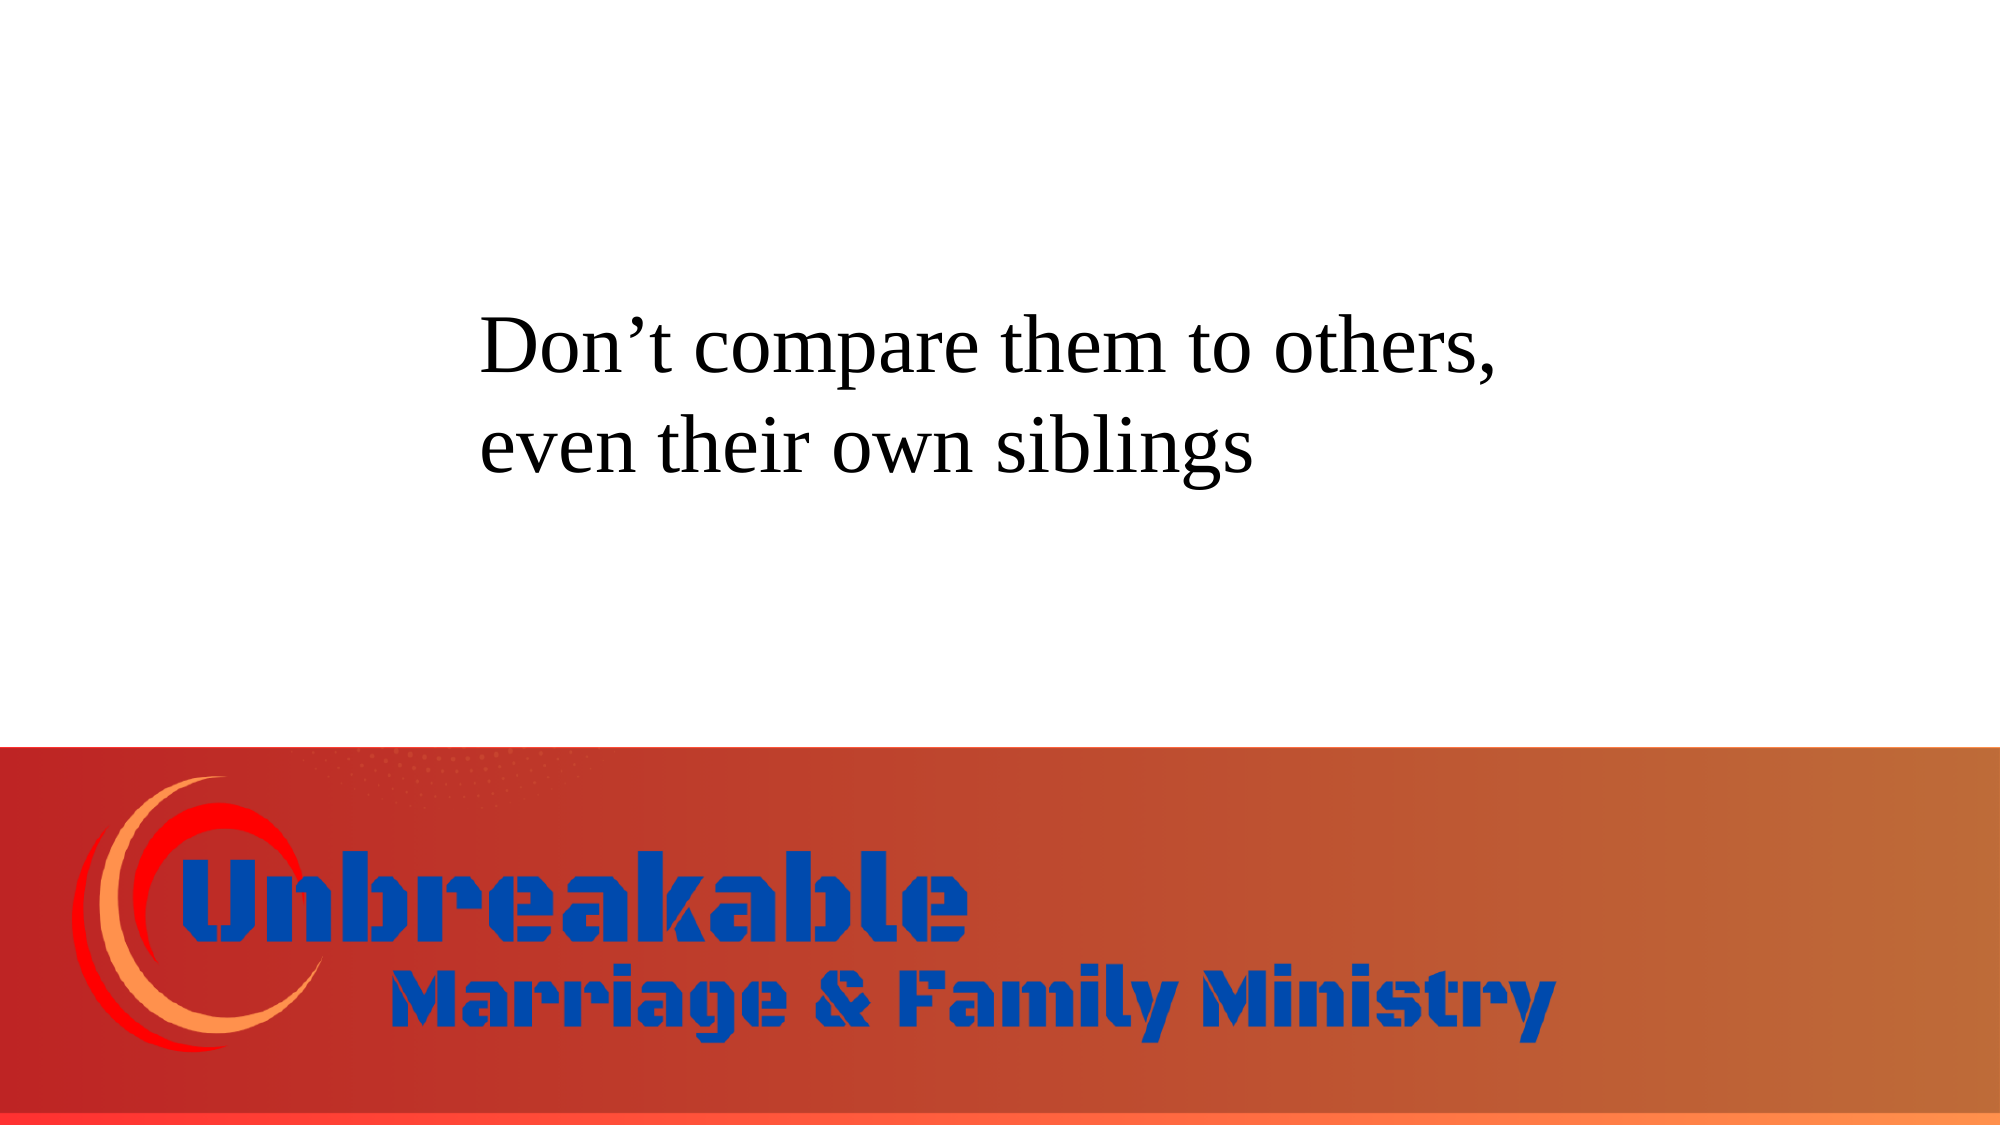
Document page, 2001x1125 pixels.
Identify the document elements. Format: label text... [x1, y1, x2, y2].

picture [0, 747, 2000, 1125]
text_box Don’t compare them to others, even their own siblings [465, 281, 1535, 497]
